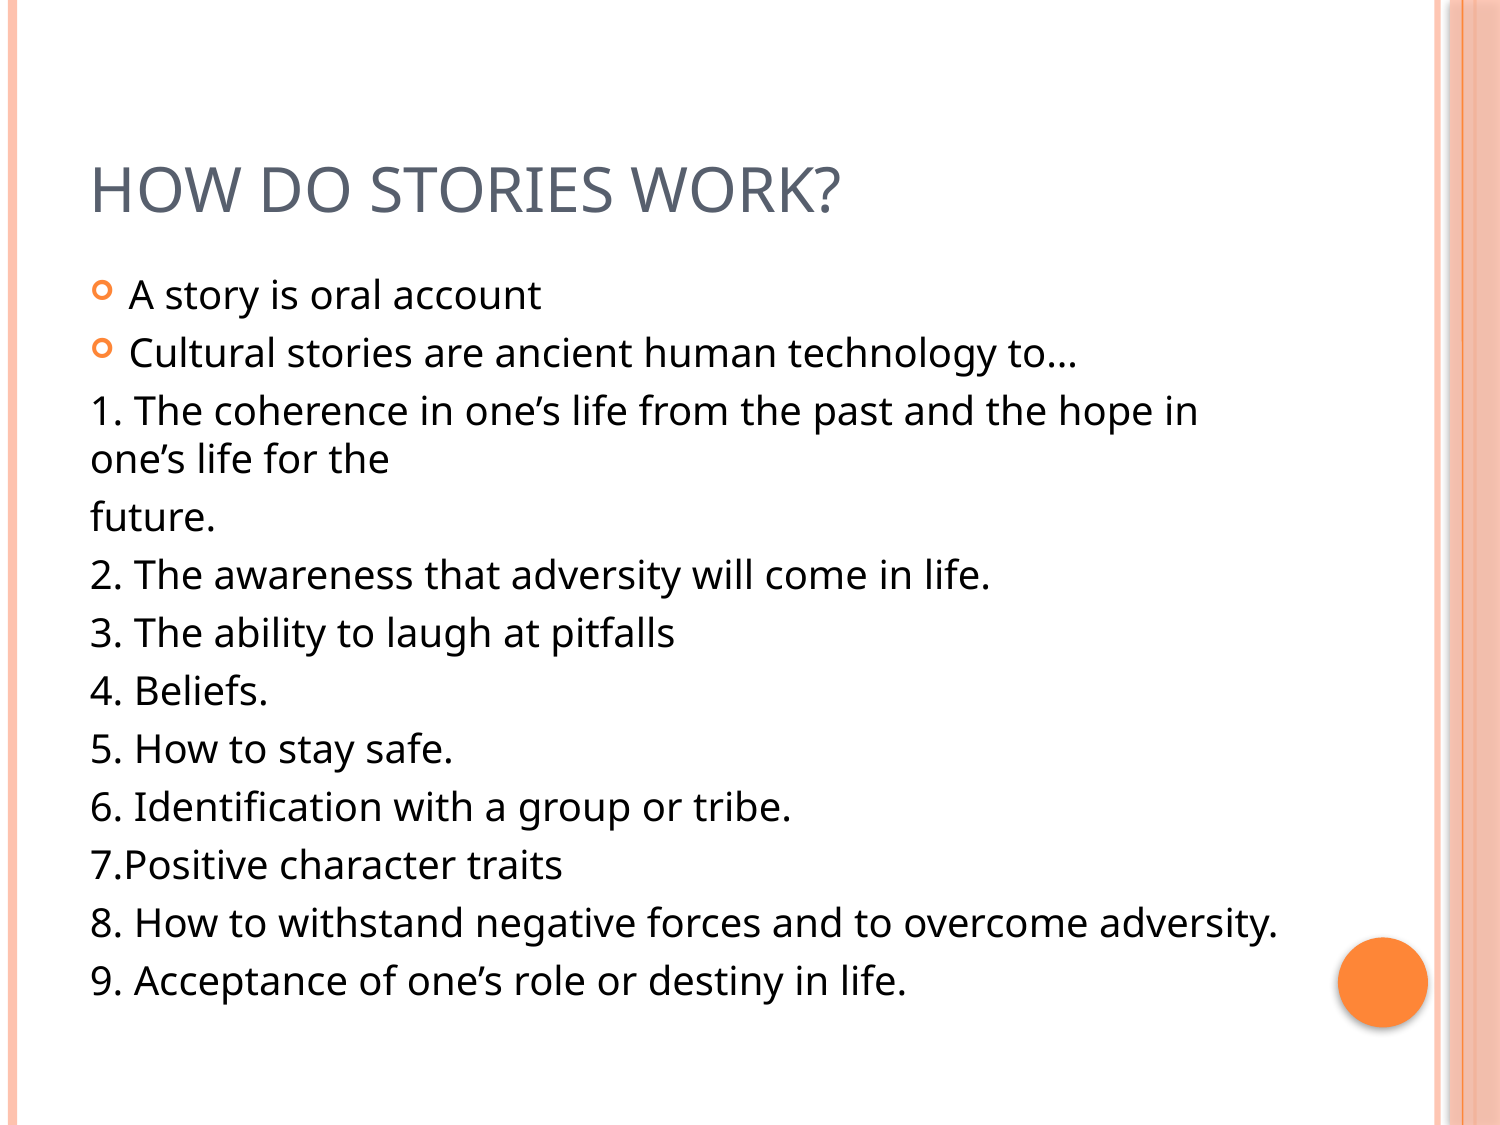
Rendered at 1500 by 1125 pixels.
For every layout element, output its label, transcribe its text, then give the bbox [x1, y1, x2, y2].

list A story is oral account Cultural stories are ancient human technology to… 1. The coherence in one’s life from the past and the hope in one’s life for the future. 2. The awareness that adversity will come in life. 3. The ability to laugh at pitfalls 4. Beliefs. 5. How to stay safe. 6. Identification with a group or tribe. 7.Positive character traits 8. How to withstand negative forces and to overcome adversity. 9. Acceptance of one’s role or destiny in life. [75, 262, 1300, 1062]
title How Do Stories work? [75, 45, 1300, 233]
